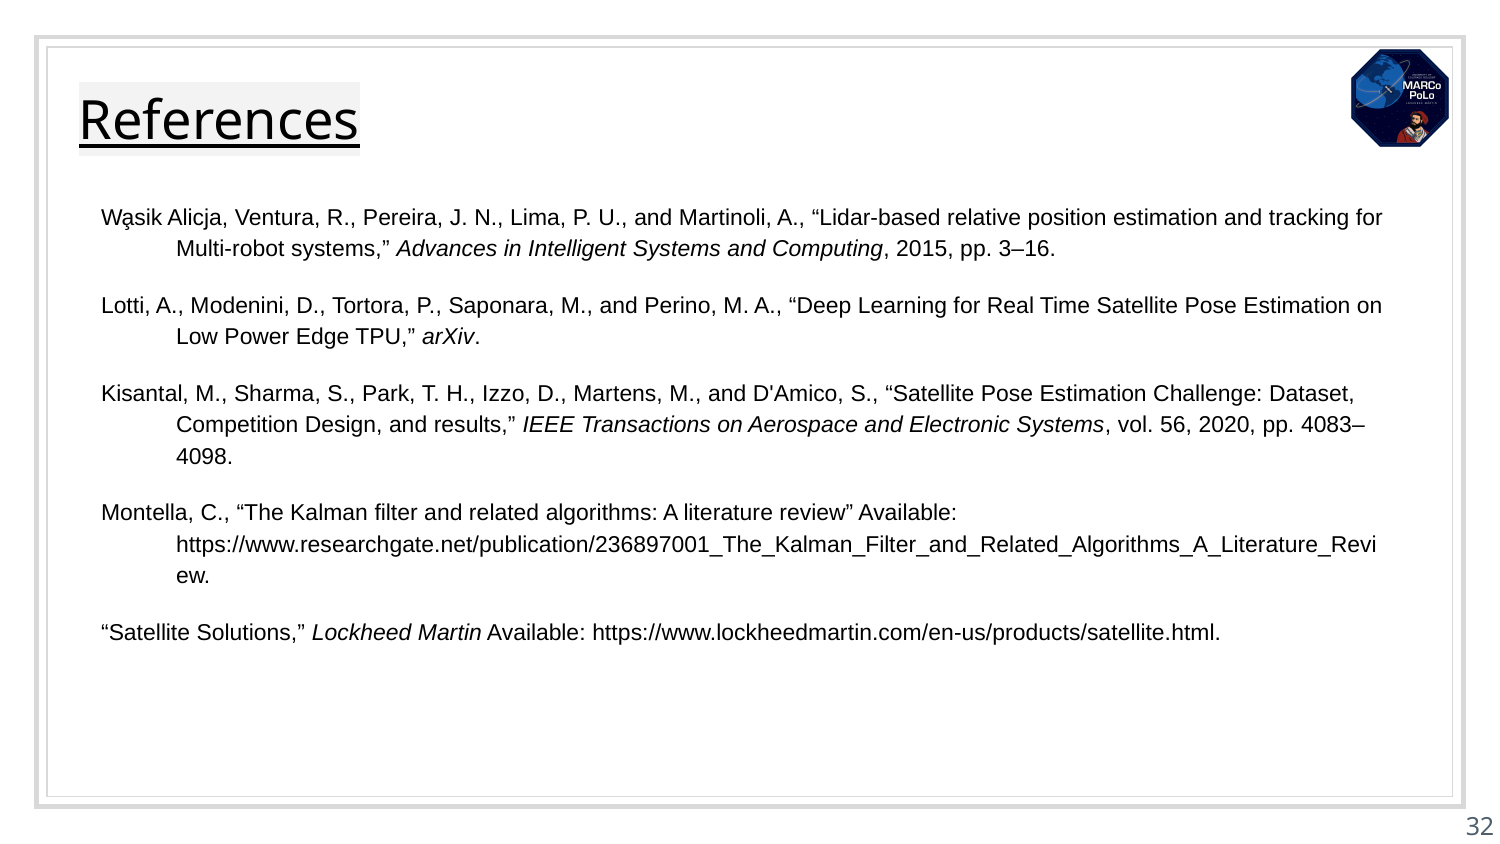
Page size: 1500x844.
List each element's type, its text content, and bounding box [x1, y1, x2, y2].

text_box Wa̧sik Alicja, Ventura, R., Pereira, J. N., Lima, P. U., and Martinoli, A., “Lidar-based relative position estimation and tracking for Multi-robot systems,” Advances in Intelligent Systems and Computing, 2015, pp. 3–16. Lotti, A., Modenini, D., Tortora, P., Saponara, M., and Perino, M. A., “Deep Learning for Real Time Satellite Pose Estimation on Low Power Edge TPU,” arXiv. Kisantal, M., Sharma, S., Park, T. H., Izzo, D., Martens, M., and D'Amico, S., “Satellite Pose Estimation Challenge: Dataset, Competition Design, and results,” IEEE Transactions on Aerospace and Electronic Systems, vol. 56, 2020, pp. 4083–4098. Montella, C., “The Kalman filter and related algorithms: A literature review” Available: https://www.researchgate.net/publication/236897001_The_Kalman_Filter_and_Related_Algorithms_A_Literature_Review. “Satellite Solutions,” Lockheed Martin Available: https://www.lockheedmartin.com/en-us/products/satellite.html. [86, 183, 1403, 844]
slide_number ‹#› [1448, 818, 1500, 844]
title References [63, 55, 1437, 181]
picture [1351, 49, 1449, 147]
